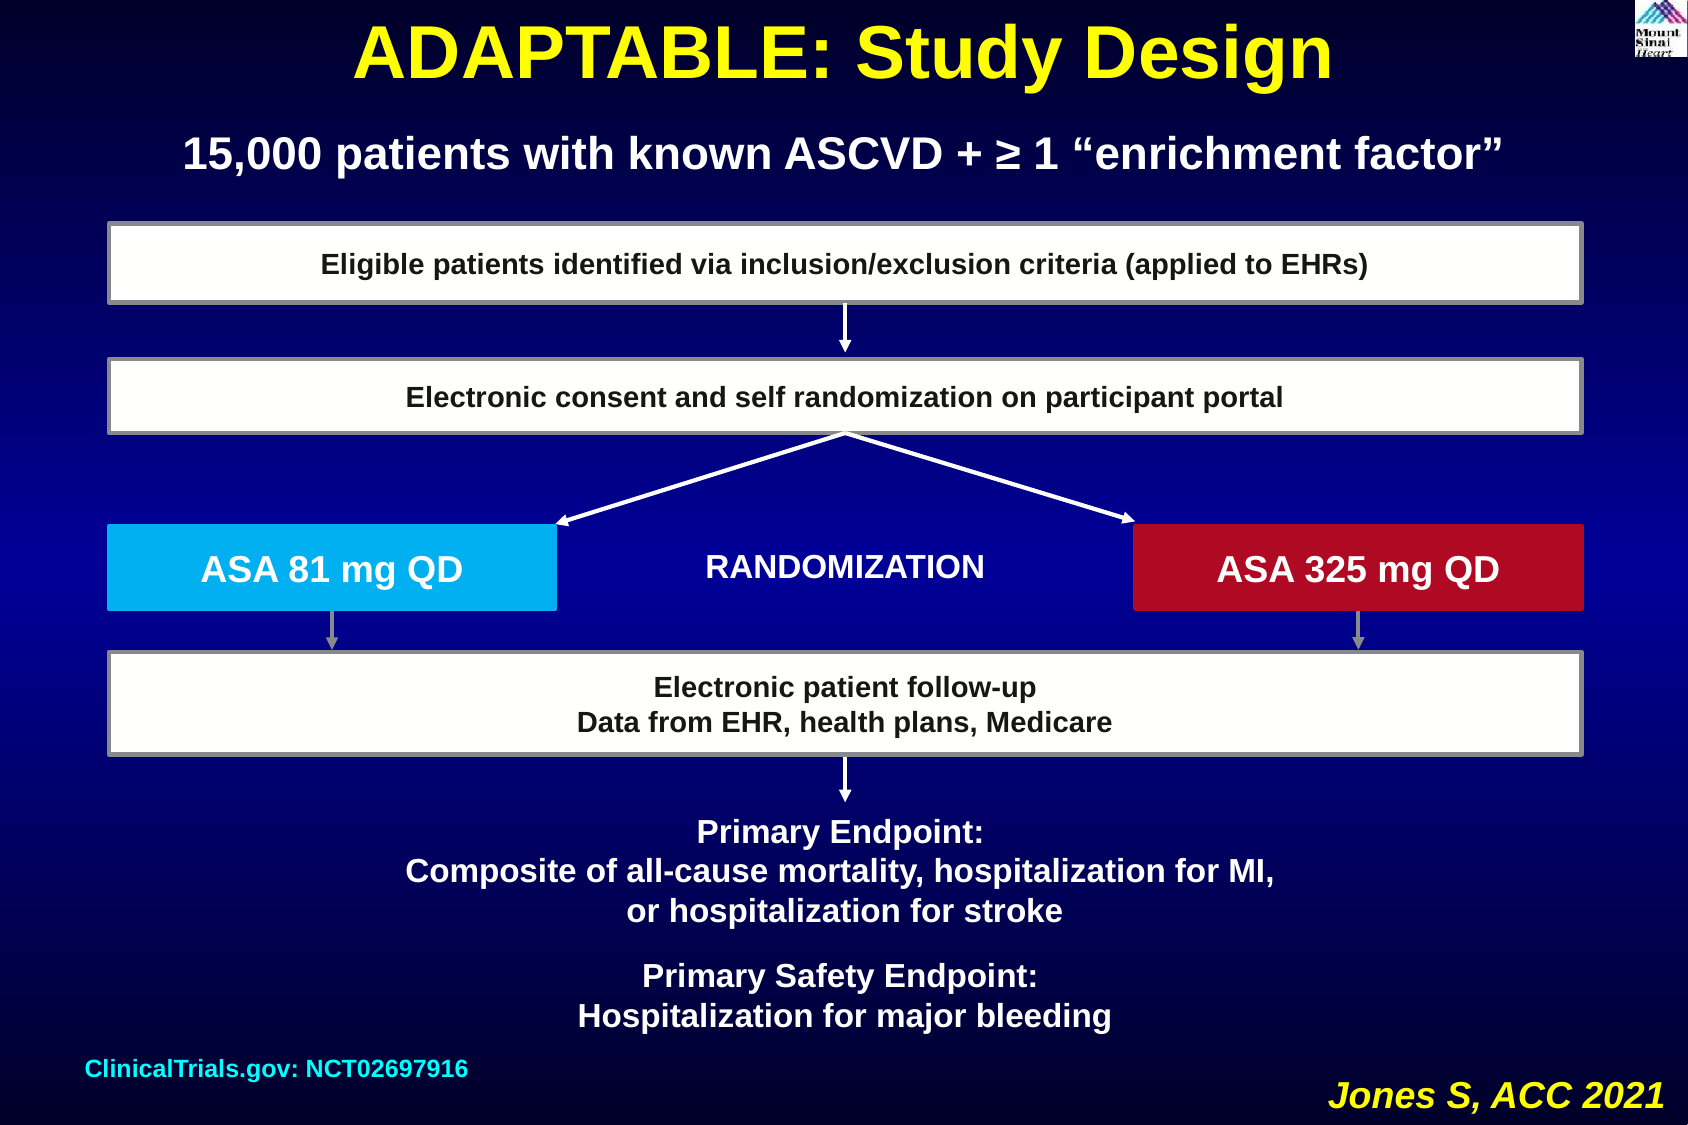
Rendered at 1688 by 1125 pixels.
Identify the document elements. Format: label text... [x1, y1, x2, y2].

text_box 15,000 patients with known ASCVD + ≥ 1 “enrichment factor” [0, 127, 1688, 180]
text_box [108, 223, 1582, 1057]
text_box Jones S, ACC 2021 [1313, 1064, 1688, 1124]
picture [1635, 0, 1688, 58]
text_box ADAPTABLE: Study Design [0, 13, 1688, 100]
text_box ClinicalTrials.gov: NCT02697916 [58, 1045, 496, 1091]
